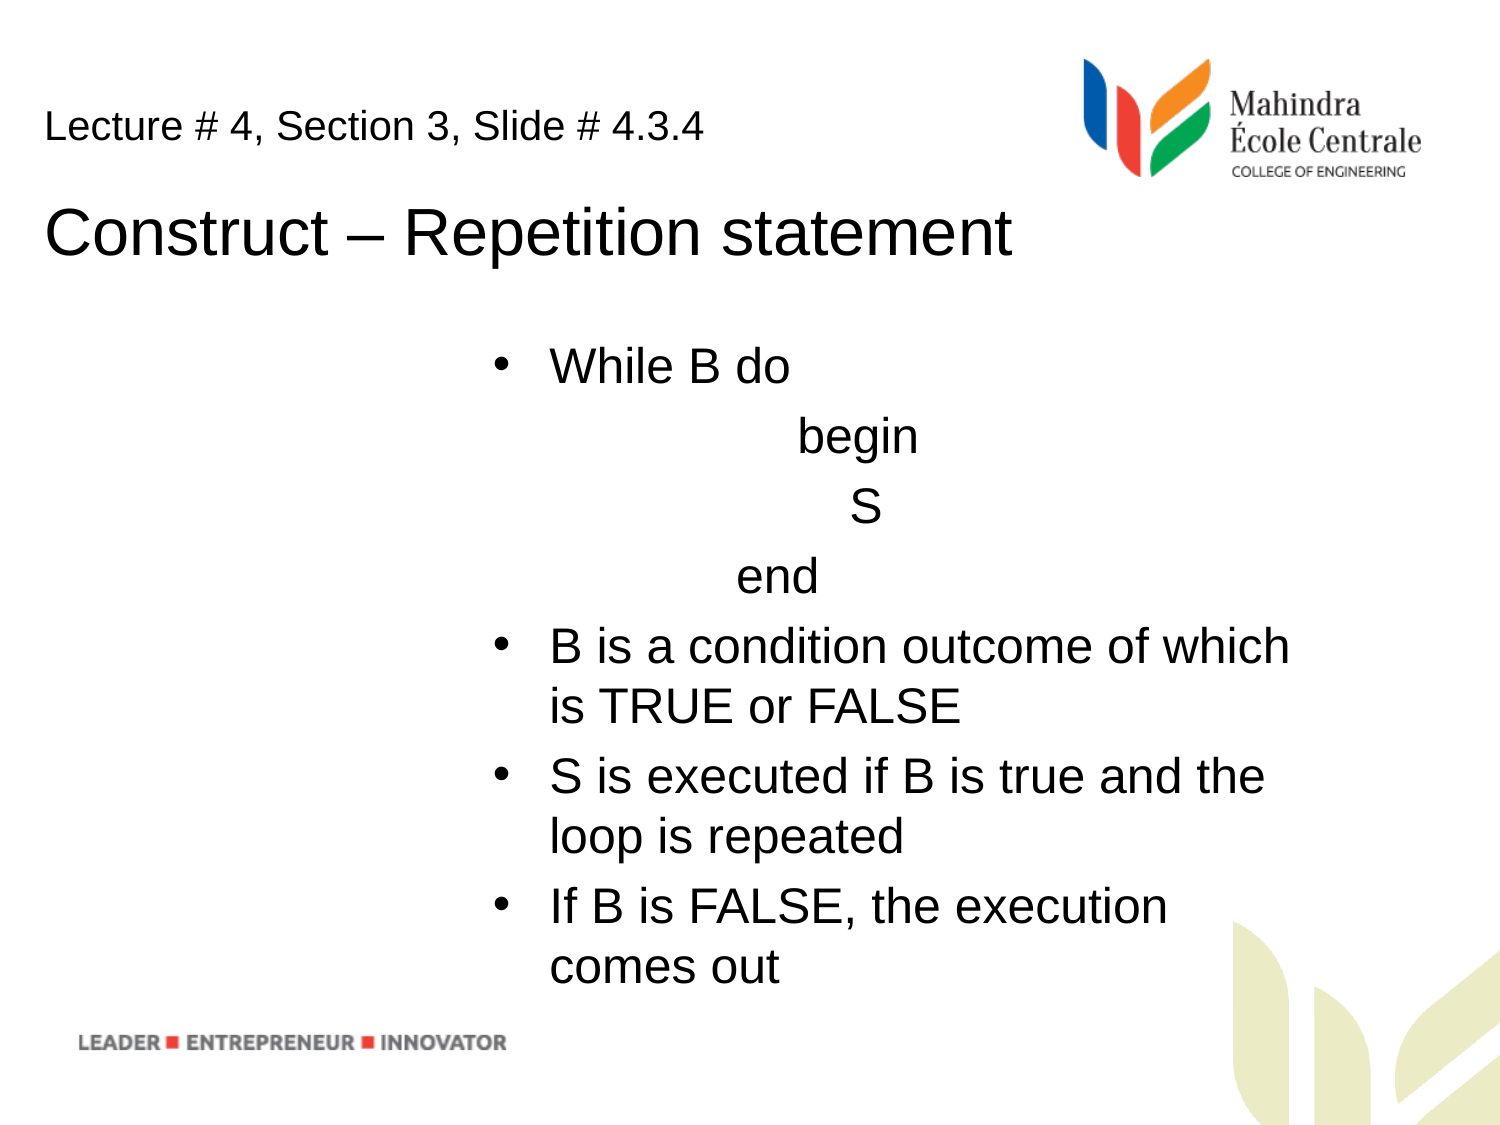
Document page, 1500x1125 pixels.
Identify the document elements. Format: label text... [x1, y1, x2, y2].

text_box While B do begin S end B is a condition outcome of which is TRUE or FALSE S is executed if B is true and the loop is repeated If B is FALSE, the execution comes out [478, 326, 1317, 1024]
picture [73, 1016, 513, 1065]
picture [1080, 54, 1426, 185]
text_box Lecture # 4, Section 3, Slide # 4.3.4 Construct – Repetition statement [29, 66, 1235, 277]
picture [1222, 908, 1500, 1125]
